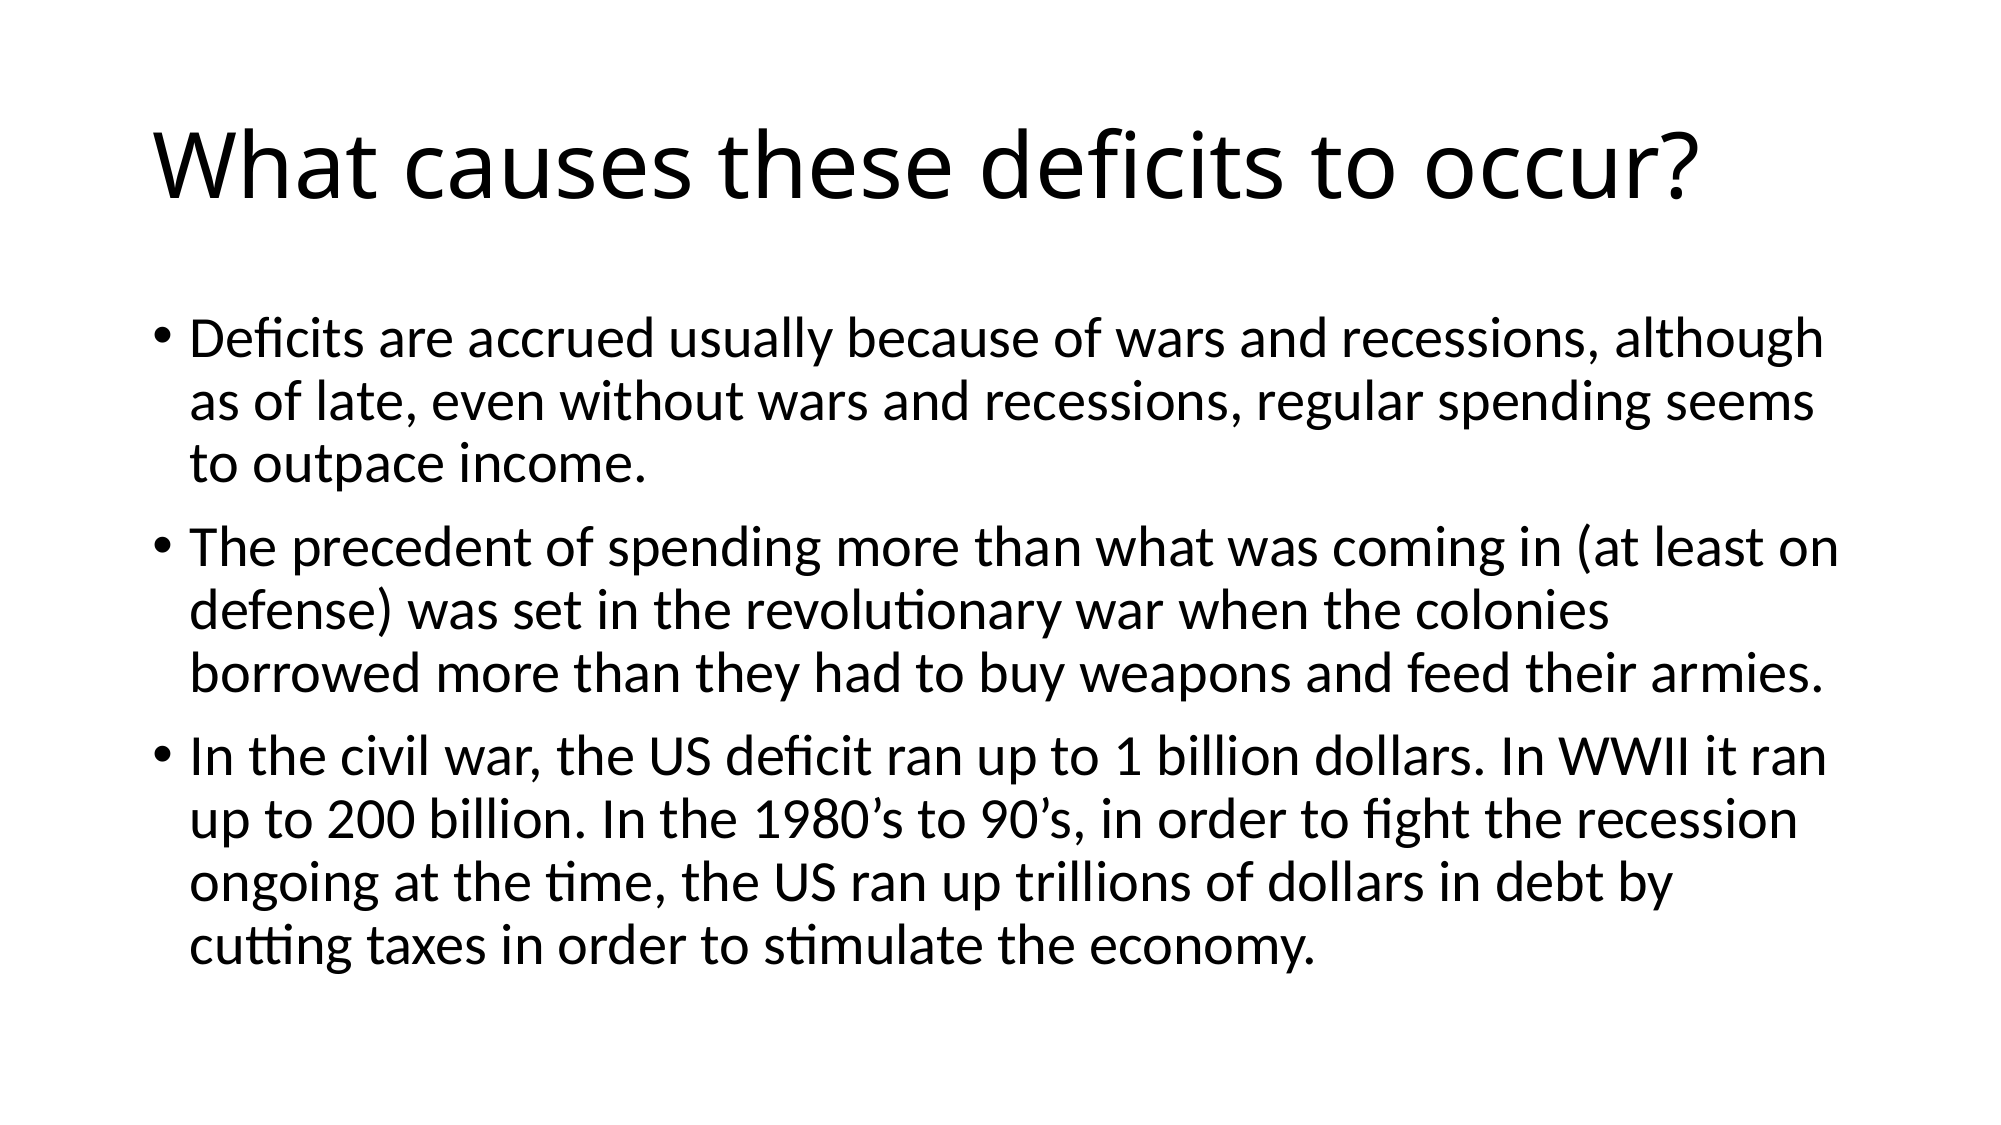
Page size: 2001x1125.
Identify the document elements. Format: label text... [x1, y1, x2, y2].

list Deficits are accrued usually because of wars and recessions, although as of late, even without wars and recessions, regular spending seems to outpace income. The precedent of spending more than what was coming in (at least on defense) was set in the revolutionary war when the colonies borrowed more than they had to buy weapons and feed their armies. In the civil war, the US deficit ran up to 1 billion dollars. In WWII it ran up to 200 billion. In the 1980’s to 90’s, in order to fight the recession ongoing at the time, the US ran up trillions of dollars in debt by cutting taxes in order to stimulate the economy. [137, 299, 1863, 1014]
title What causes these deficits to occur? [137, 59, 1863, 278]
